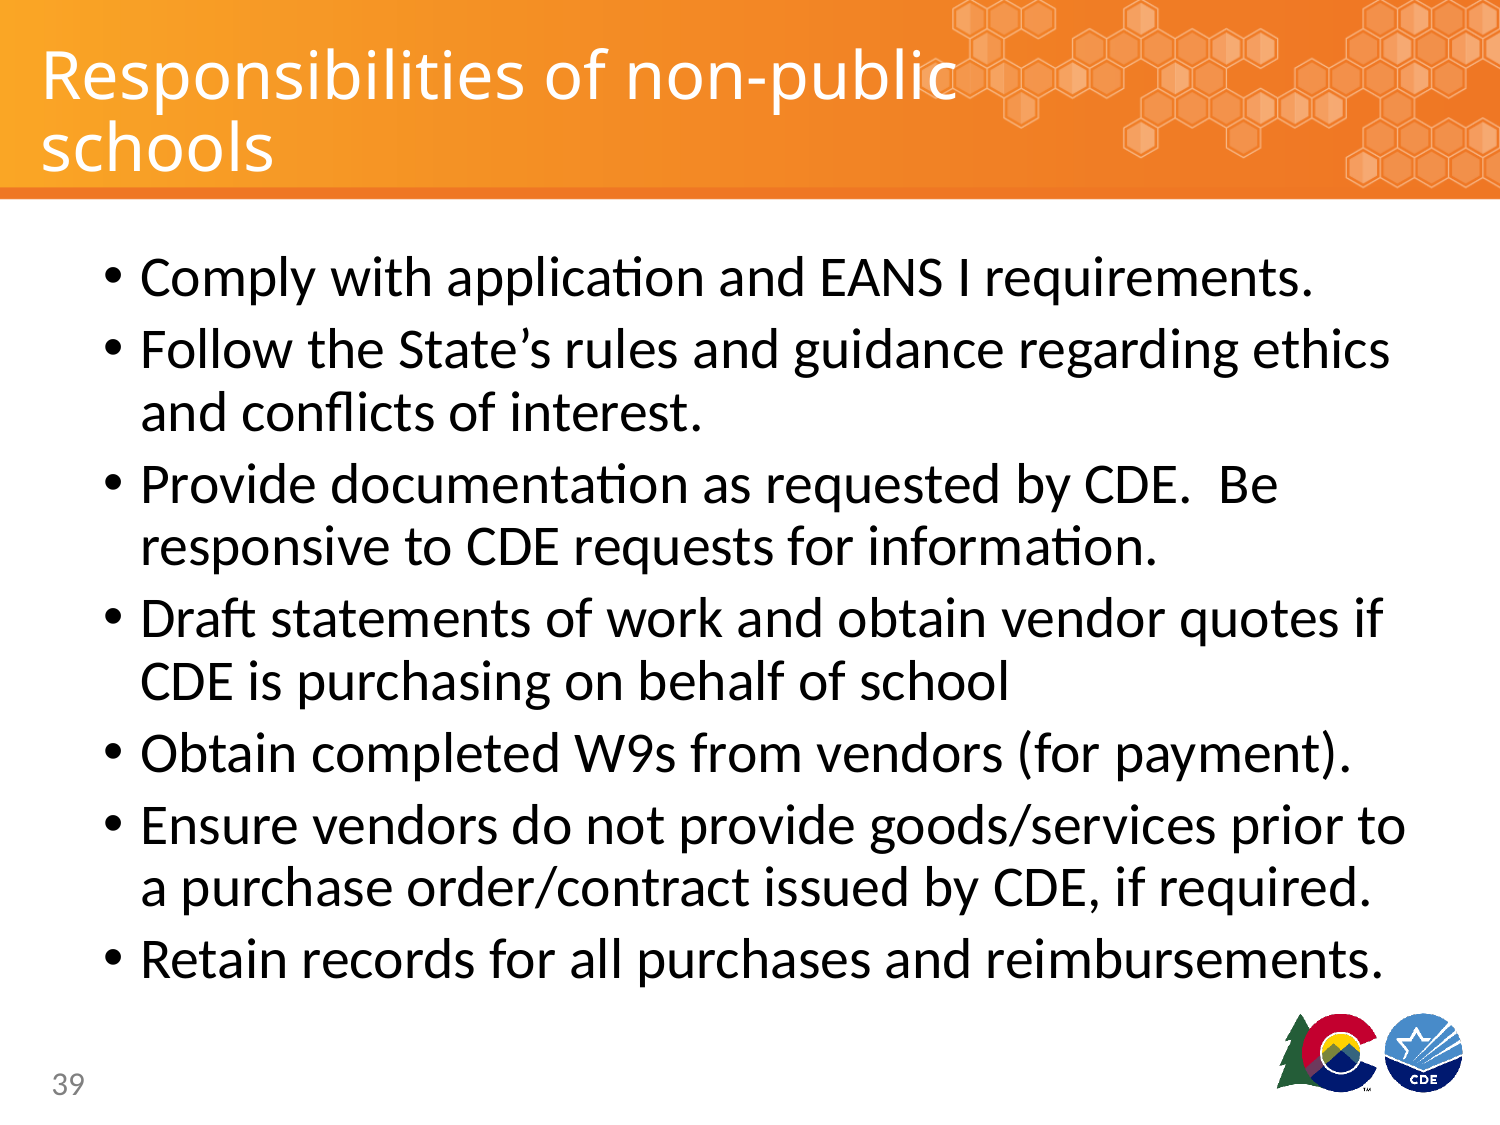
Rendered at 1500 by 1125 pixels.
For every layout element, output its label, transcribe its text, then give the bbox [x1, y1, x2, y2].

title Responsibilities of non-public schools [40, 41, 1094, 166]
picture [0, 0, 1500, 200]
list Comply with application and EANS I requirements. Follow the State’s rules and guidance regarding ethics and conflicts of interest. Provide documentation as requested by CDE. Be responsive to CDE requests for information. Draft statements of work and obtain vendor quotes if CDE is purchasing on behalf of school Obtain completed W9s from vendors (for payment). Ensure vendors do not provide goods/services prior to a purchase order/contract issued by CDE, if required. Retain records for all purchases and reimbursements. [103, 246, 1416, 1026]
slide_number 39 [36, 1054, 375, 1115]
picture [1275, 1012, 1463, 1093]
